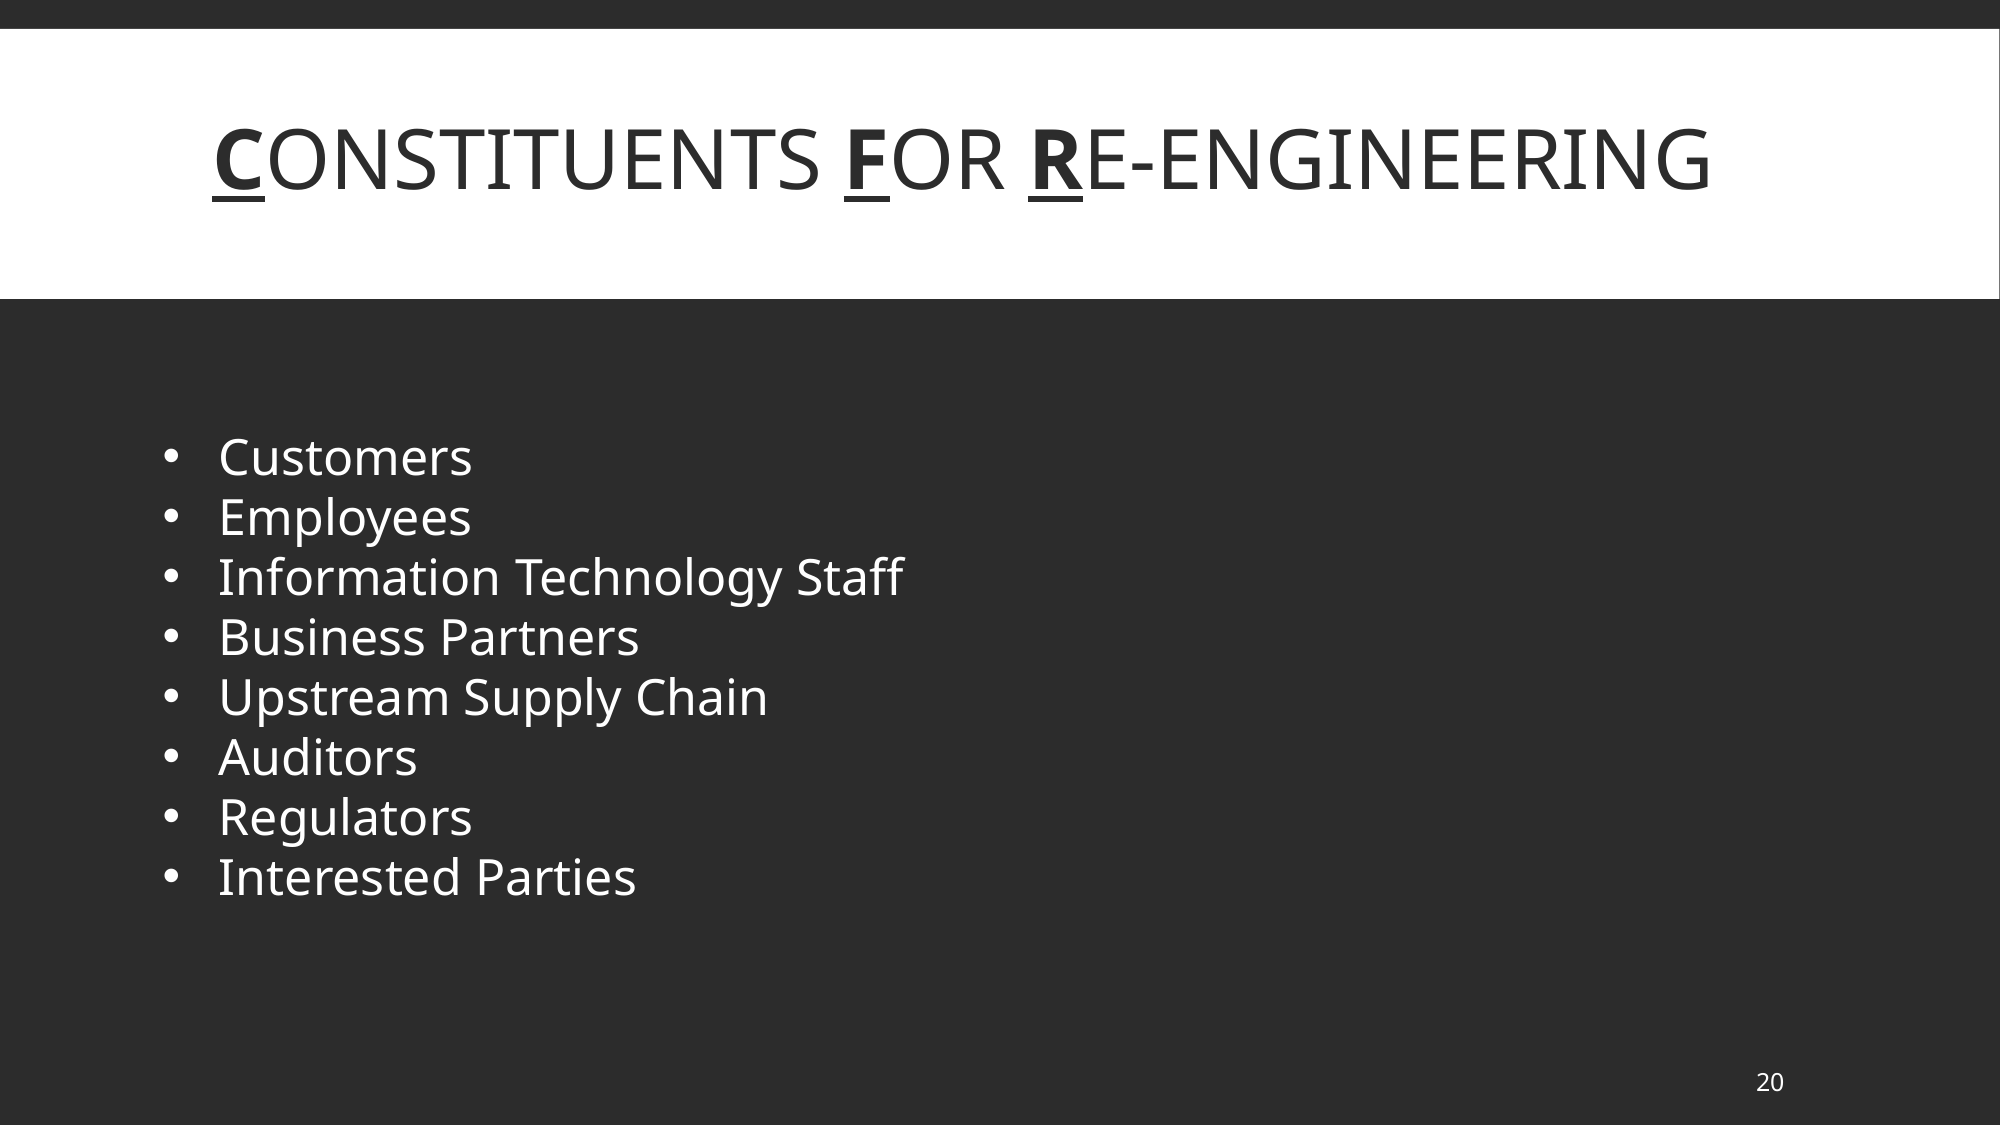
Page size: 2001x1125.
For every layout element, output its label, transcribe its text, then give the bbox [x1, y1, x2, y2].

text_box Customers Employees Information Technology Staff Business Partners Upstream Supply Chain Auditors Regulators Interested Parties [147, 417, 2000, 913]
title Constituents for Re-engineering [197, 46, 1803, 281]
slide_number 20 [1748, 1053, 1904, 1114]
